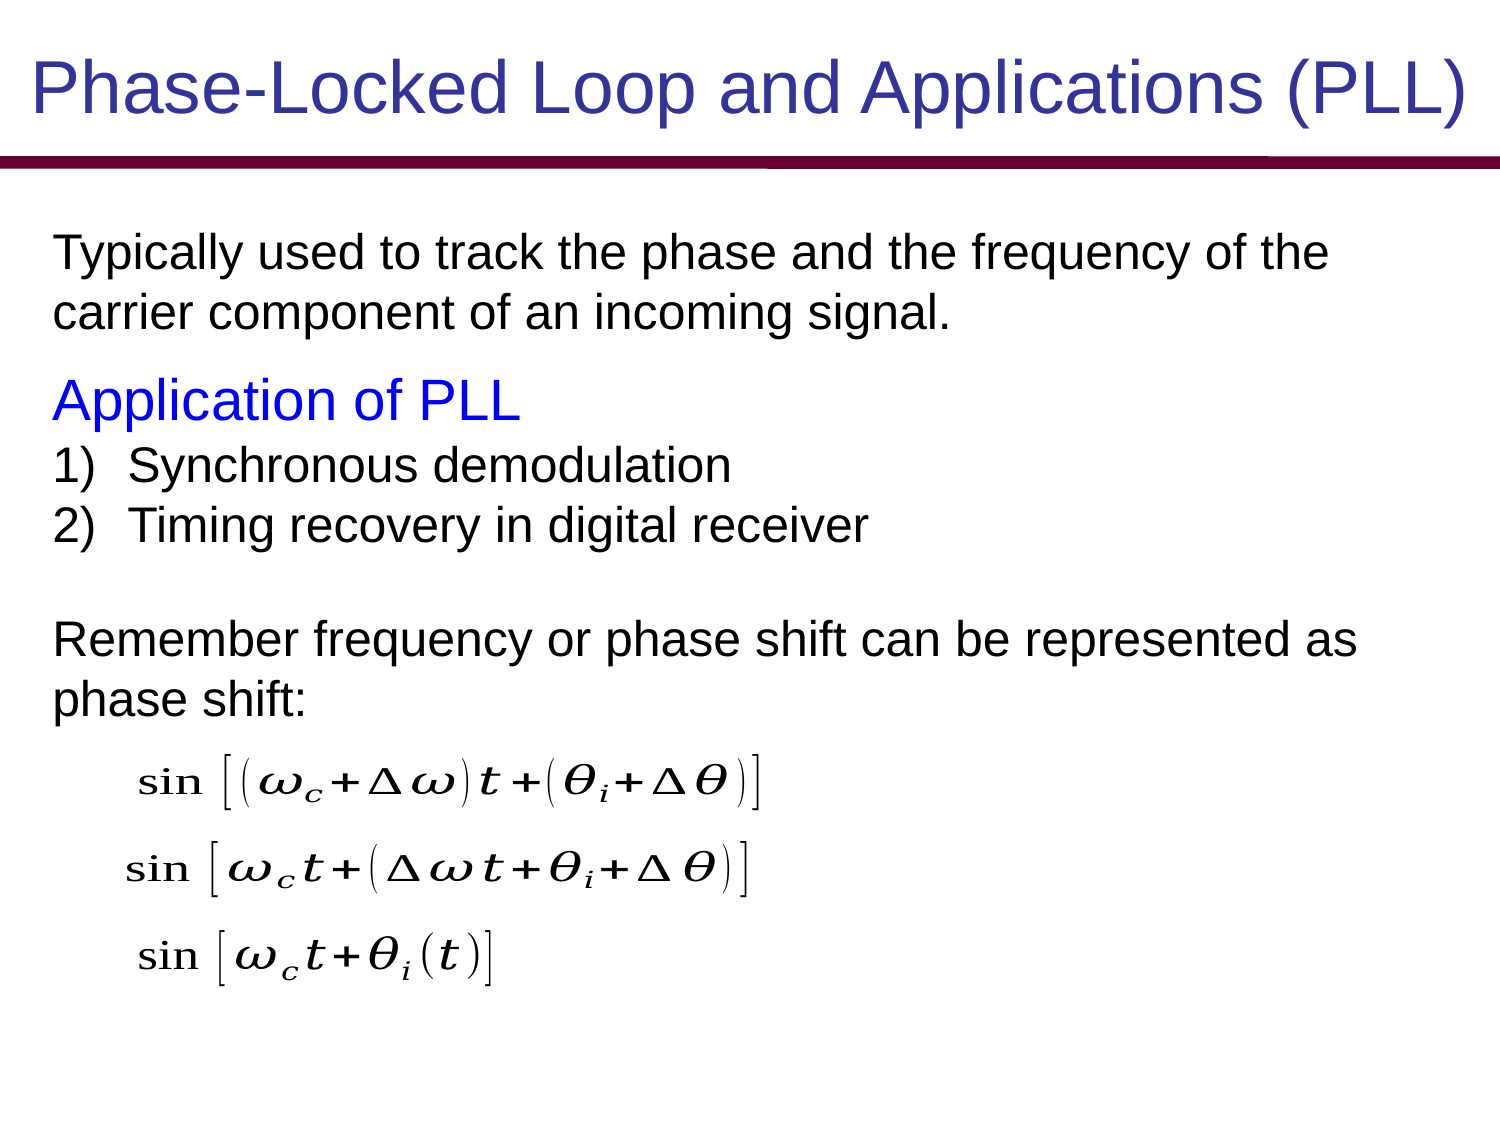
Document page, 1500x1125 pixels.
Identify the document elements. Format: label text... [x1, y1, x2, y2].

text_box Remember frequency or phase shift can be represented as phase shift: [37, 599, 1450, 734]
title Phase-Locked Loop and Applications (PLL) [12, 24, 1488, 143]
text_box Typically used to track the phase and the frequency of the carrier component of an incoming signal. Application of PLL Synchronous demodulation Timing recovery in digital receiver [37, 212, 1438, 560]
